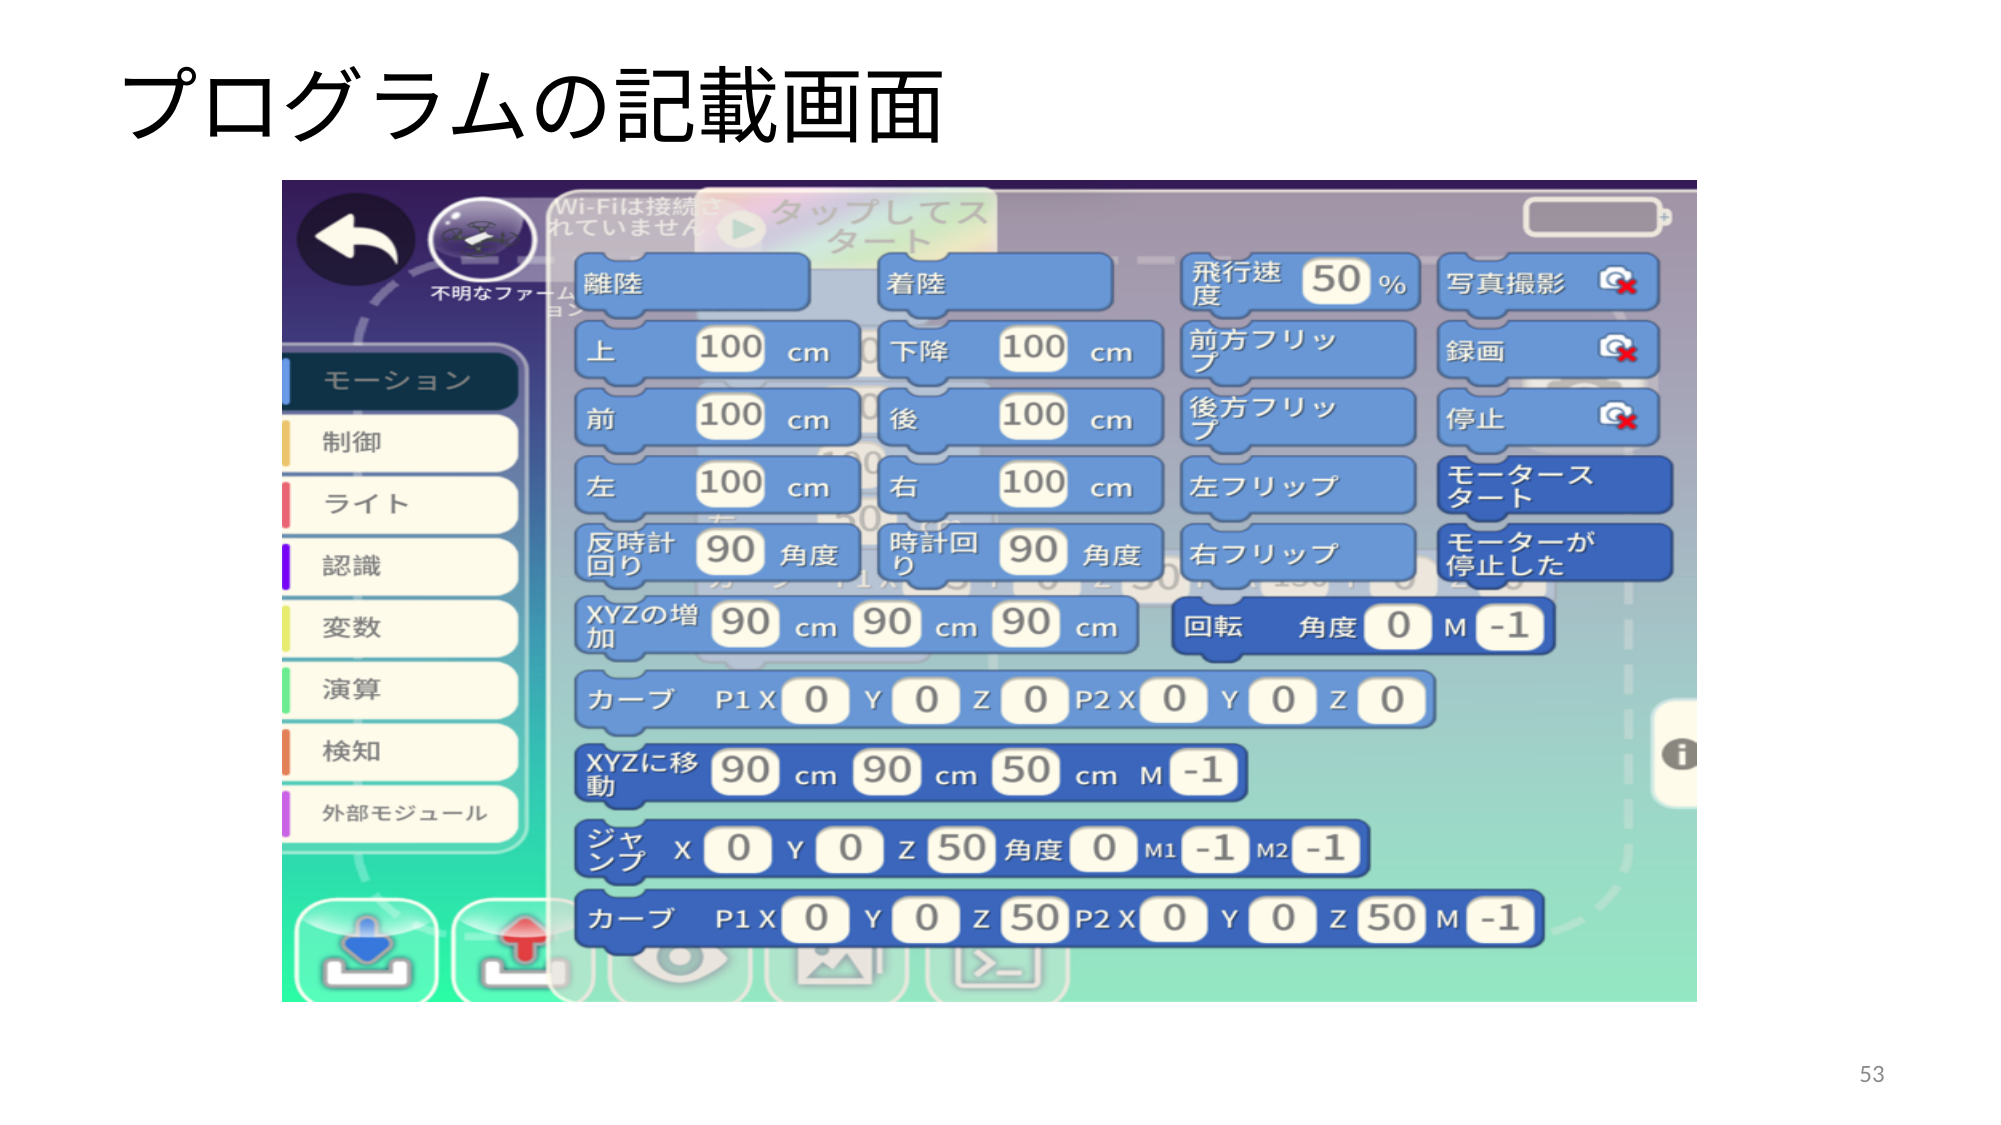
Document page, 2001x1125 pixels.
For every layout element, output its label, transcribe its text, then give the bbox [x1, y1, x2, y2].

picture [282, 179, 1697, 1002]
title プログラムの記載画面 [99, 45, 1900, 161]
slide_number 53 [1433, 1042, 1900, 1103]
